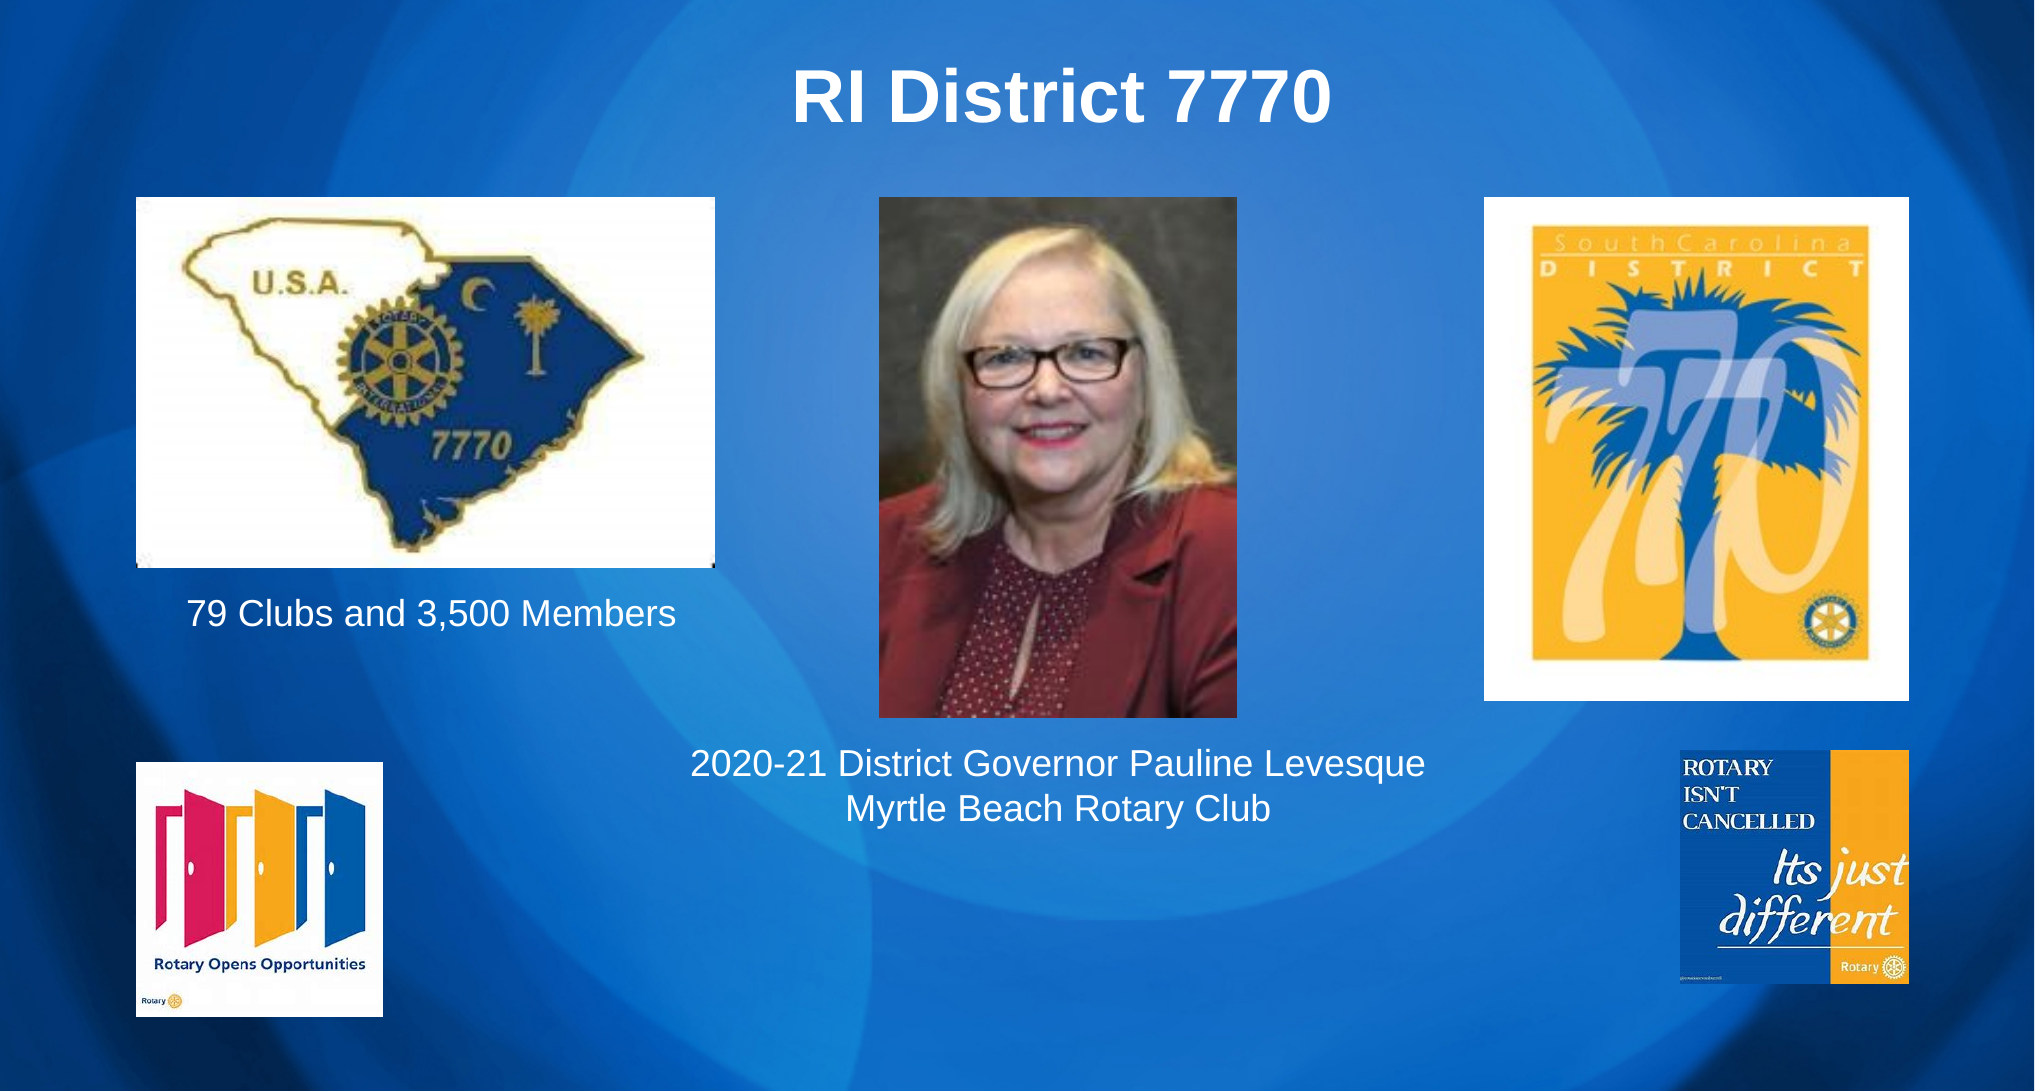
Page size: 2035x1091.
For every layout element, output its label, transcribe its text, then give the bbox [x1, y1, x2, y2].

text_box RI District 7770 [777, 40, 1858, 145]
text_box 2020-21 District Governor Pauline Levesque Myrtle Beach Rotary Club [658, 731, 1459, 837]
picture [0, 0, 2035, 1091]
text_box 79 Clubs and 3,500 Members [136, 581, 727, 641]
